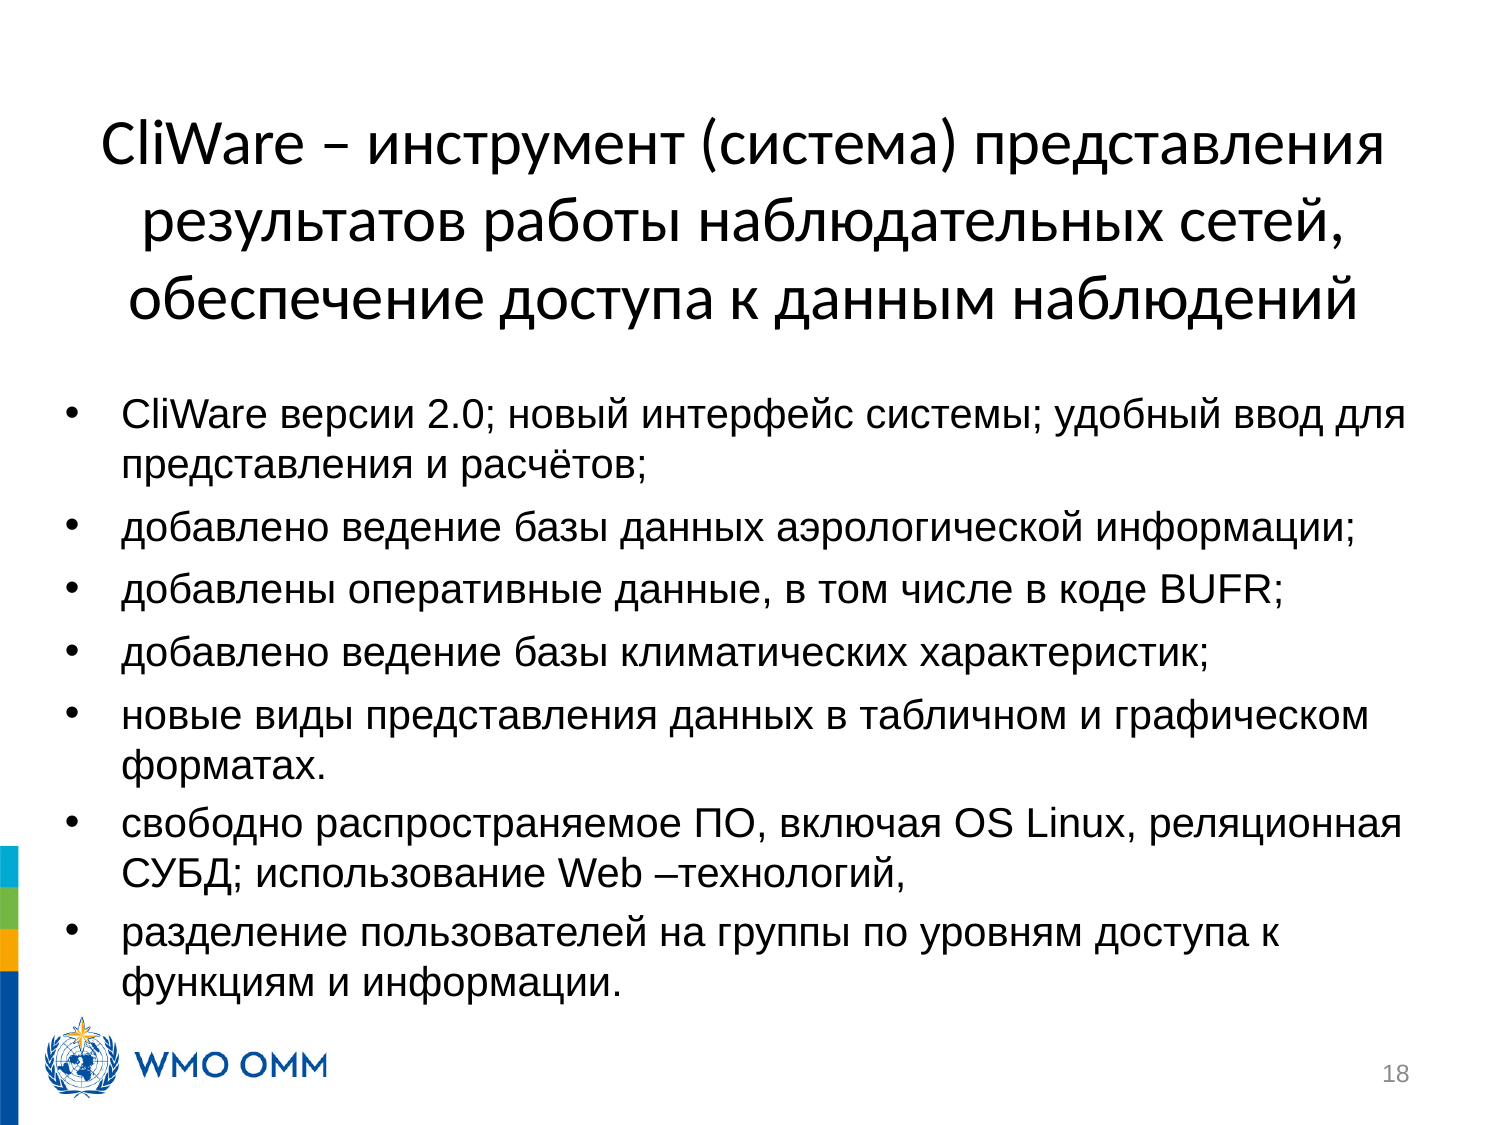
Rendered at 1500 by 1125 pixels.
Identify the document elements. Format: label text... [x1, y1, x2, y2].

picture [0, 845, 49, 1125]
list CliWare версии 2.0; новый интерфейс системы; удобный ввод для представления и расчётов; добавлено ведение базы данных аэрологической информации; добавлены оперативные данные, в том числе в коде BUFR; добавлено ведение базы климатических характеристик; новые виды представления данных в табличном и графическом форматах. свободно распространяемое ПО, включая OS Linux, реляционная СУБД; использование Web –технологий, разделение пользователей на группы по уровням доступа к функциям и информации. [49, 379, 1462, 1125]
title CliWare – инструмент (система) представления результатов работы наблюдательных сетей, обеспечение доступа к данным наблюдений [76, 27, 1411, 379]
